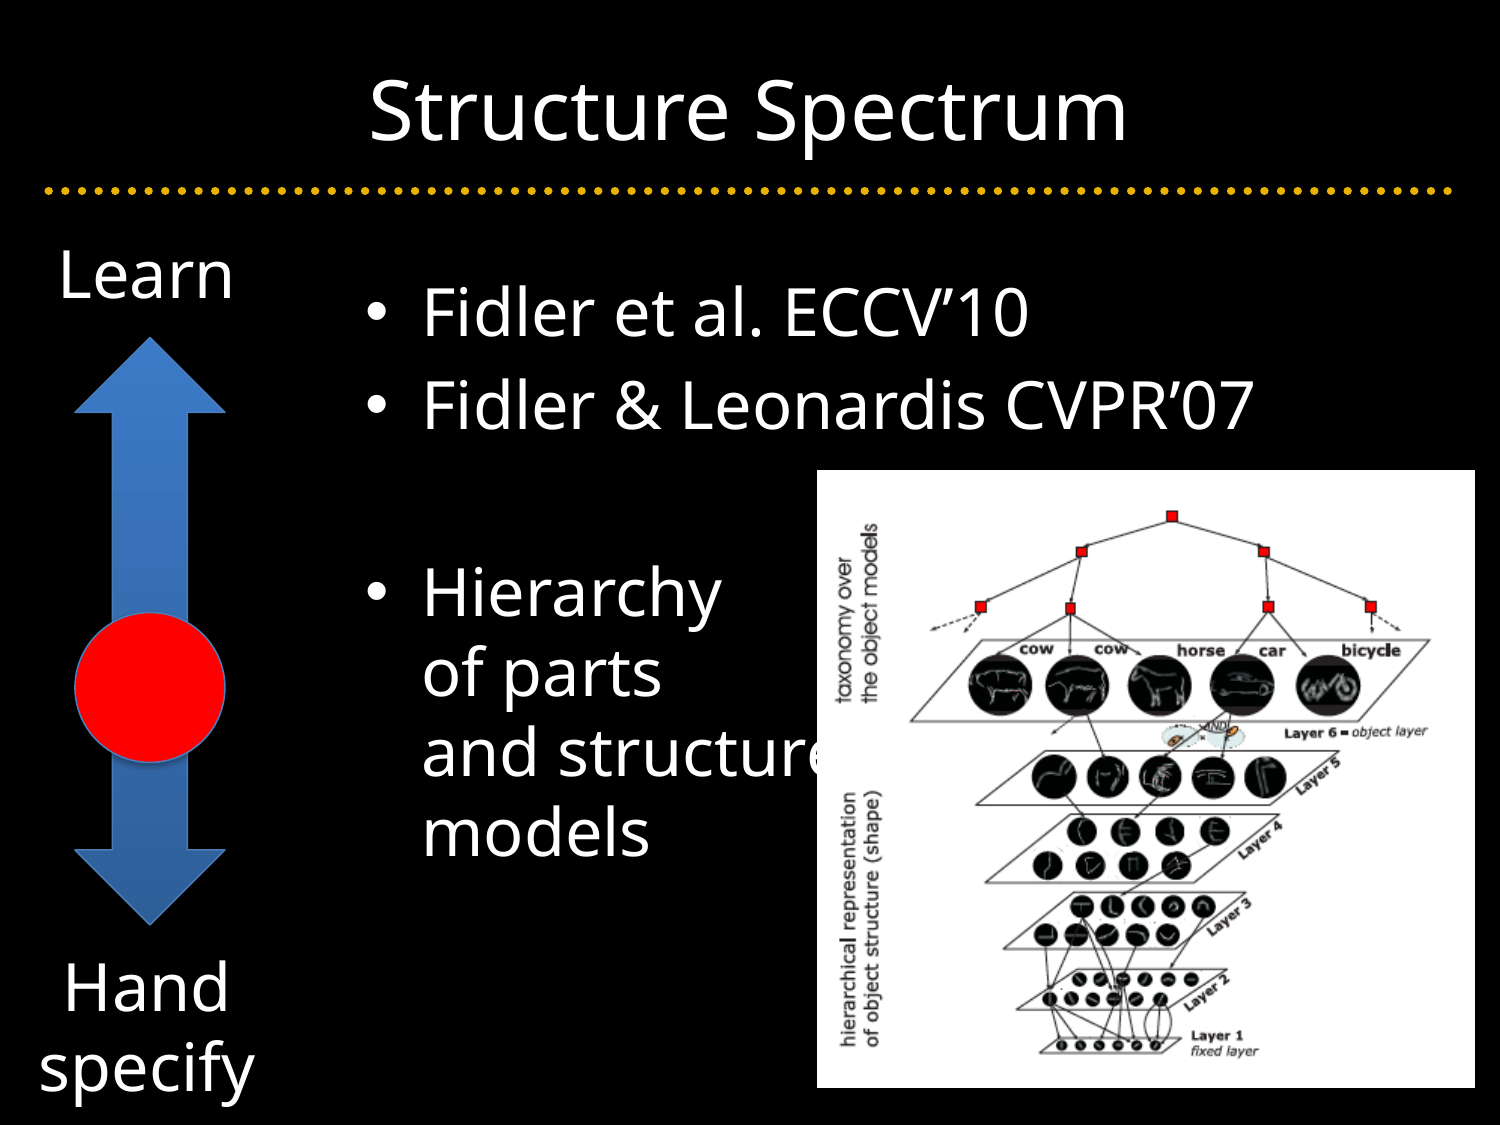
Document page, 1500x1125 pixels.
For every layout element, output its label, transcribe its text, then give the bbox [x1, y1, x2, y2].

text_box [74, 611, 226, 764]
text_box [74, 336, 226, 621]
title Structure Spectrum [75, 13, 1425, 190]
text_box Learn [42, 224, 251, 320]
picture [817, 470, 1476, 1088]
text_box Hand specify [24, 937, 271, 1113]
text_box Fidler et al. ECCV’10 Fidler & Leonardis CVPR’07 Hierarchy of parts and structure models [349, 262, 1500, 1005]
text_box [74, 761, 226, 926]
